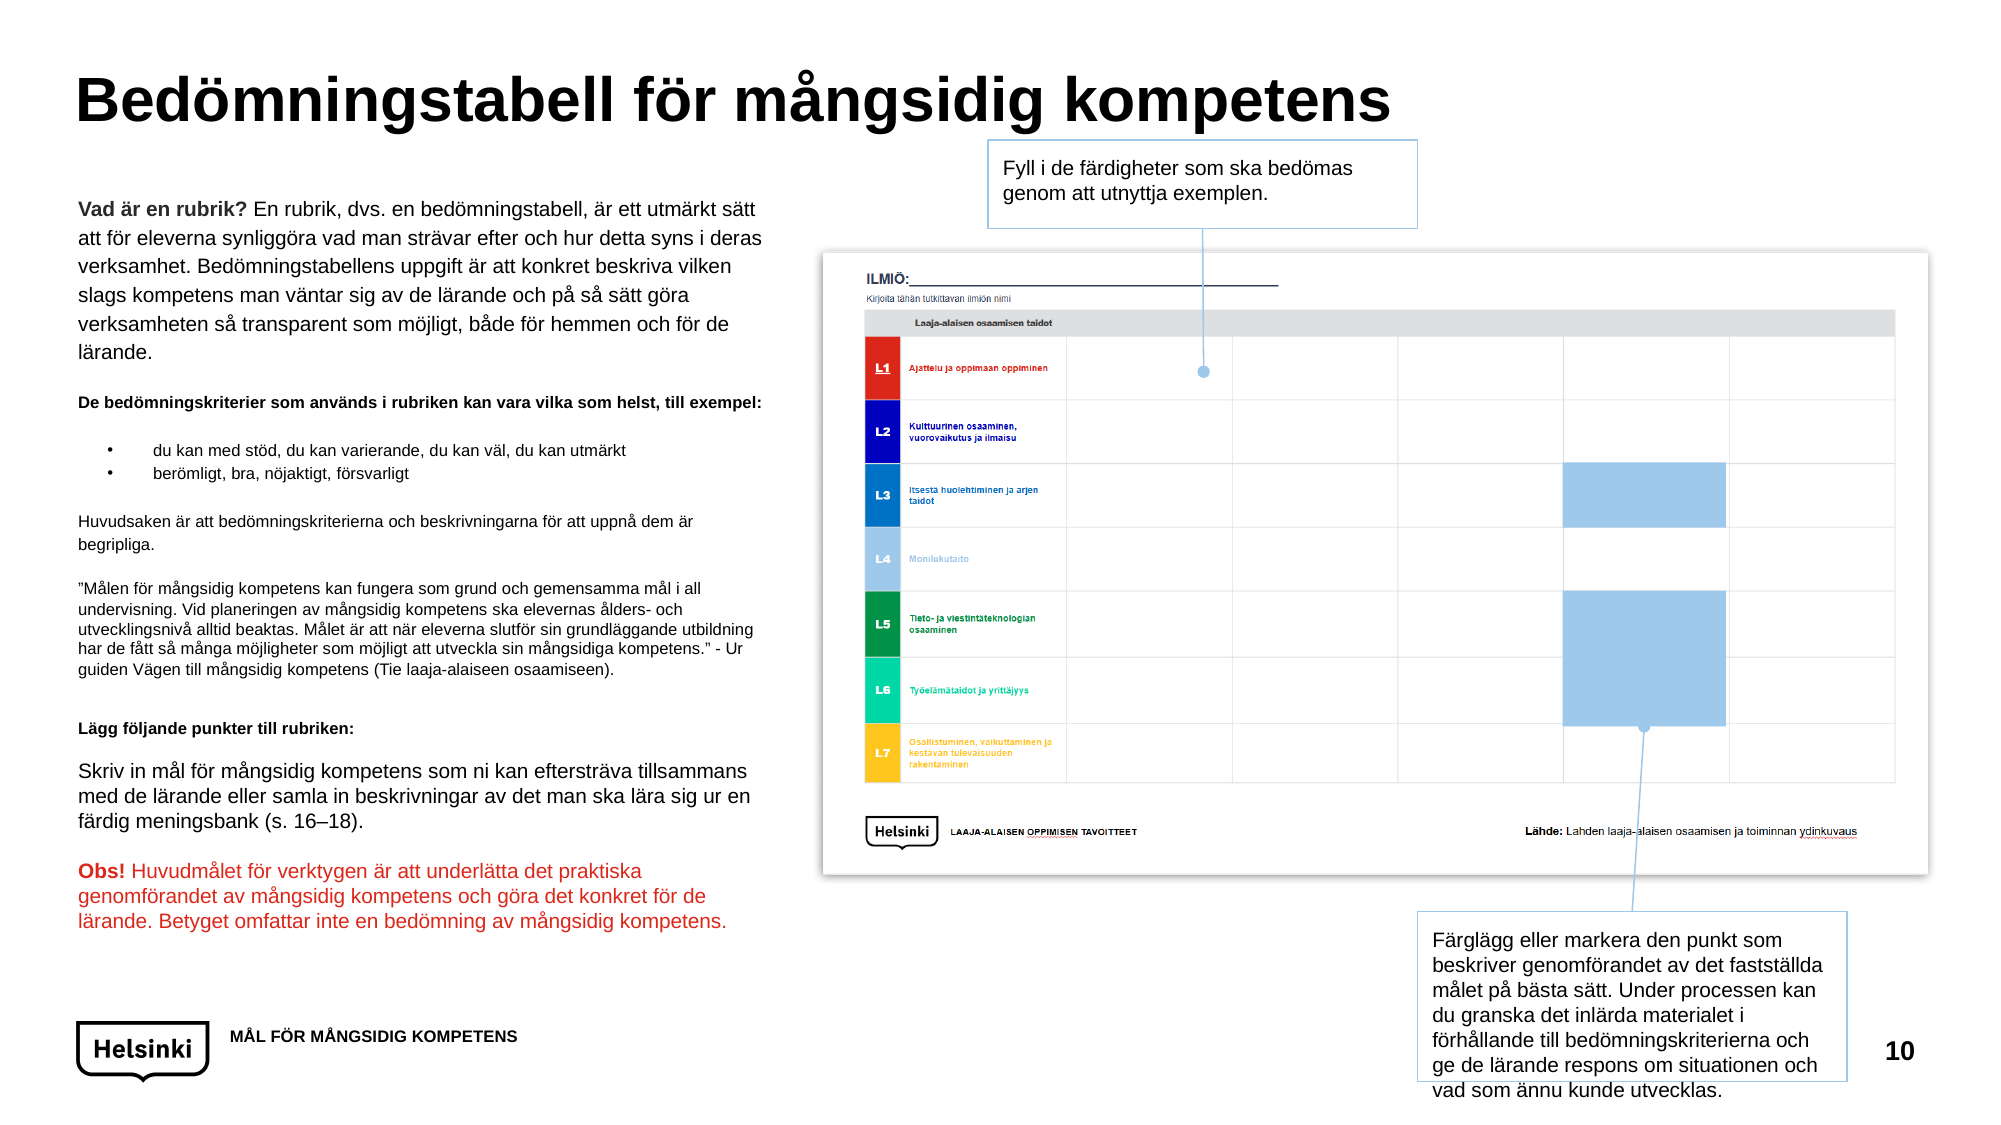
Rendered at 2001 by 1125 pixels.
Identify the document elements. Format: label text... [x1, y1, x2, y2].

list Vad är en rubrik? En rubrik, dvs. en bedömningstabell, är ett utmärkt sätt att för eleverna synliggöra vad man strävar efter och hur detta syns i deras verksamhet. Bedömningstabellens uppgift är att konkret beskriva vilken slags kompetens man väntar sig av de lärande och på så sätt göra verksamheten så transparent som möjligt, både för hemmen och för de lärande. De bedömningskriterier som används i rubriken kan vara vilka som helst, till exempel: du kan med stöd, du kan varierande, du kan väl, du kan utmärkt berömligt, bra, nöjaktigt, försvarligt Huvudsaken är att bedömningskriterierna och beskrivningarna för att uppnå dem är begripliga. ”Målen för mångsidig kompetens kan fungera som grund och gemensamma mål i all undervisning. Vid planeringen av mångsidig kompetens ska elevernas ålders- och utvecklingsnivå alltid beaktas. Målet är att när eleverna slutför sin grundläggande utbildning har de fått så många möjligheter som möjligt att utveckla sin mångsidiga kompetens.” - Ur guiden Vägen till mångsidig kompetens (Tie laaja-alaiseen osaamiseen). Lägg följande punkter till rubriken: Skriv in mål för mångsidig kompetens som ni kan eftersträva tillsammans med de lärande eller samla in beskrivningar av det man ska lära sig ur en färdig meningsbank (s. 16–18). Obs! Huvudmålet för verktygen är att underlätta det praktiska genomförandet av mångsidig kompetens och göra det konkret för de lärande. Betyget omfattar inte en bedömning av mångsidig kompetens. [78, 197, 772, 941]
text_box Färglägg eller markera den punkt som beskriver genomförandet av det fastställda målet på bästa sätt. Under processen kan du granska det inlärda materialet i förhållande till bedömningskriterierna och ge de lärande respons om situationen och vad som ännu kunde utvecklas. [1417, 911, 1847, 1082]
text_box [822, 251, 1929, 875]
text_box MÅL FÖR MÅNGSIDIG KOMPETENS [226, 1028, 842, 1062]
slide_number 10 [1847, 1028, 1916, 1071]
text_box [1631, 726, 1645, 912]
title Bedömningstabell för mångsidig kompetens [75, 67, 1711, 197]
picture [52, 1006, 227, 1104]
text_box Fyll i de färdigheter som ska bedömas genom att utnyttja exemplen. [987, 139, 1418, 229]
